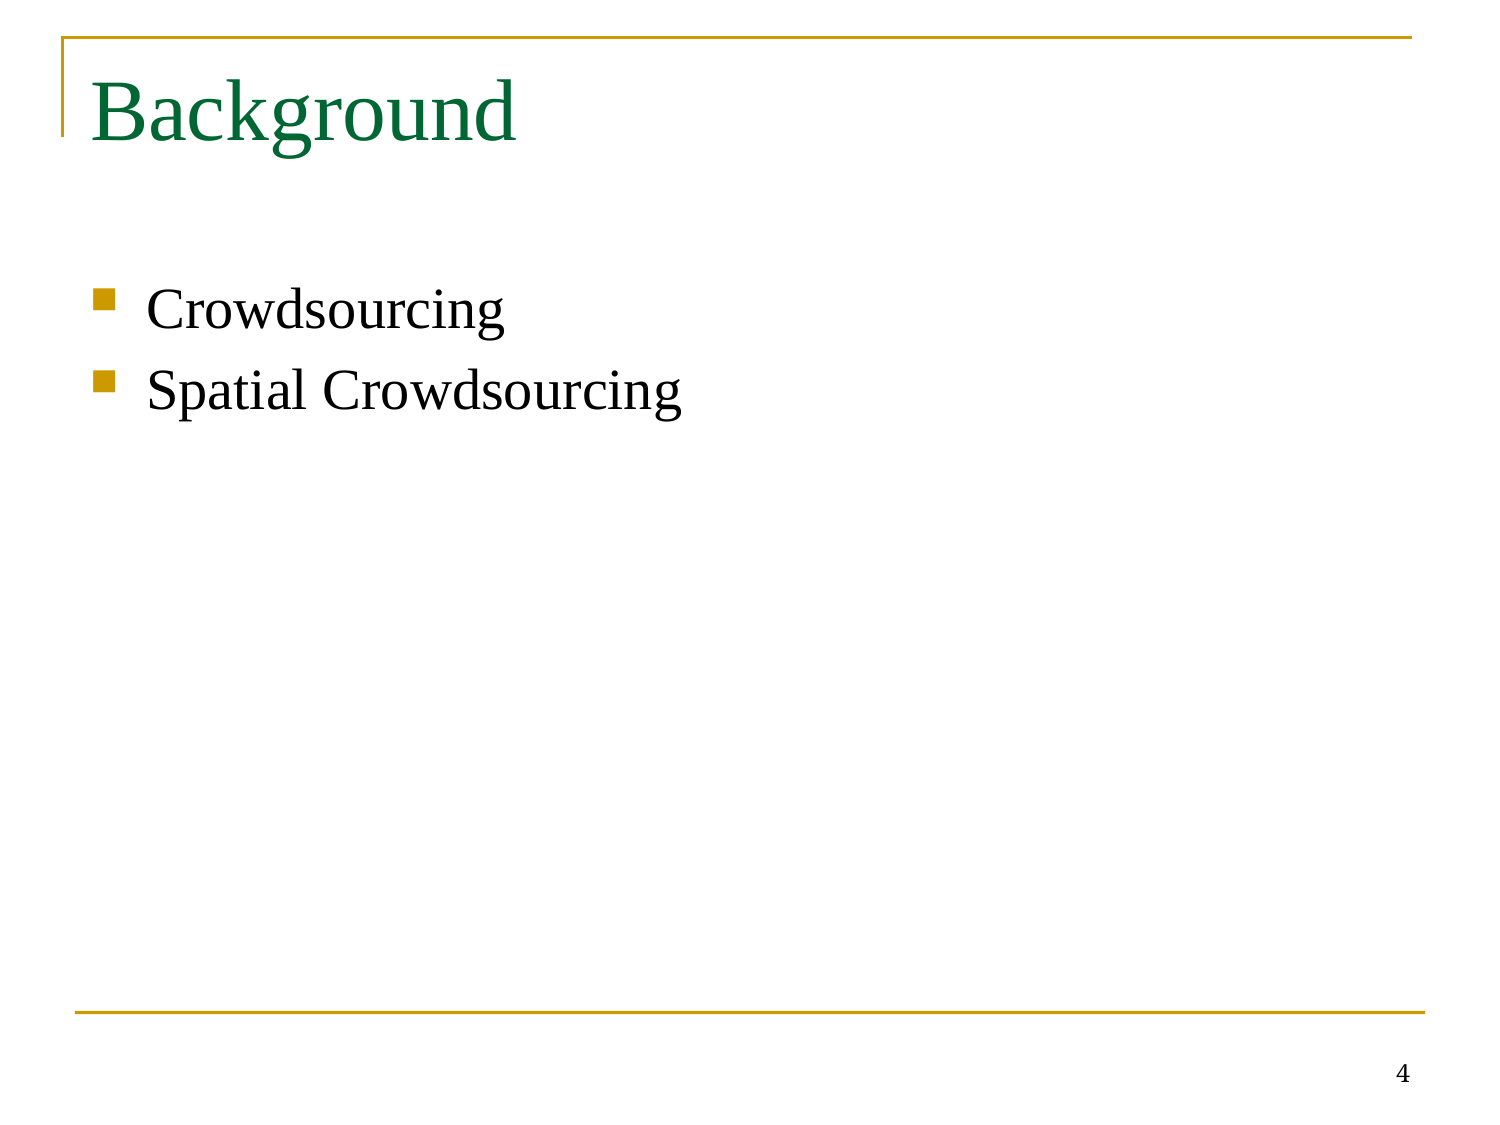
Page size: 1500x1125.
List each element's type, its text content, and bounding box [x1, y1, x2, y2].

list Crowdsourcing Spatial Crowdsourcing [75, 262, 1425, 1006]
slide_number 4 [1074, 1024, 1425, 1100]
title Background [75, 45, 1425, 233]
